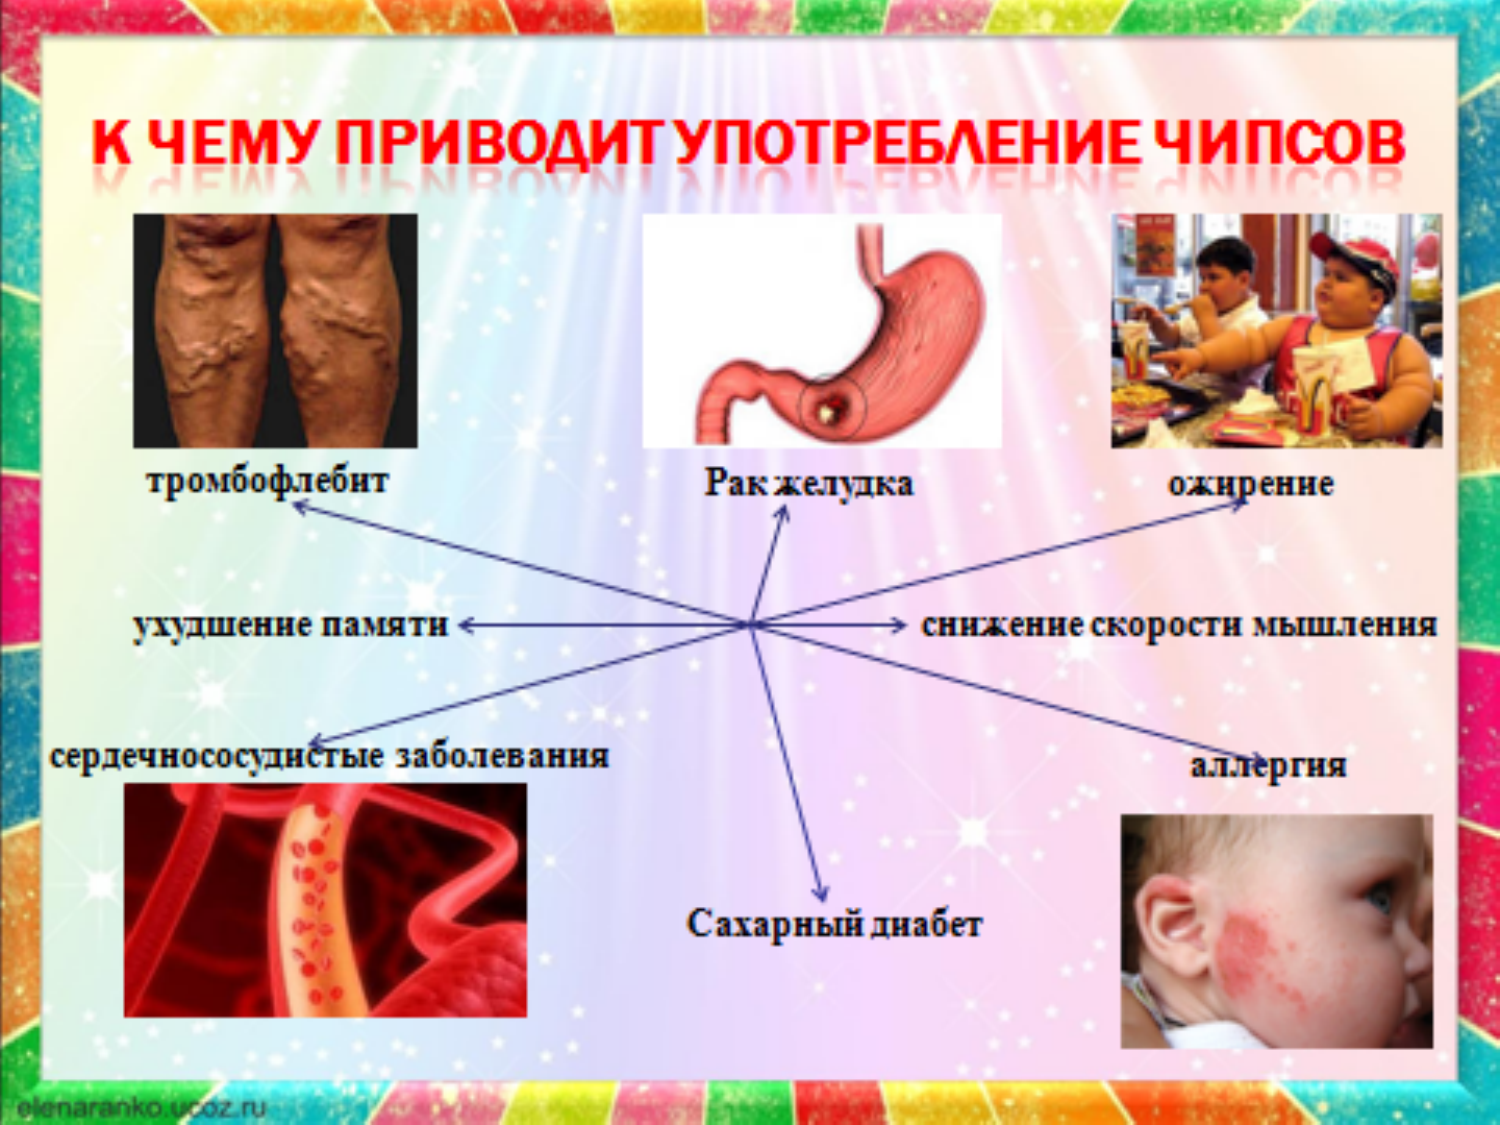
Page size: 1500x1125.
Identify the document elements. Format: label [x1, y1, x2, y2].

list [0, 0, 1500, 1125]
